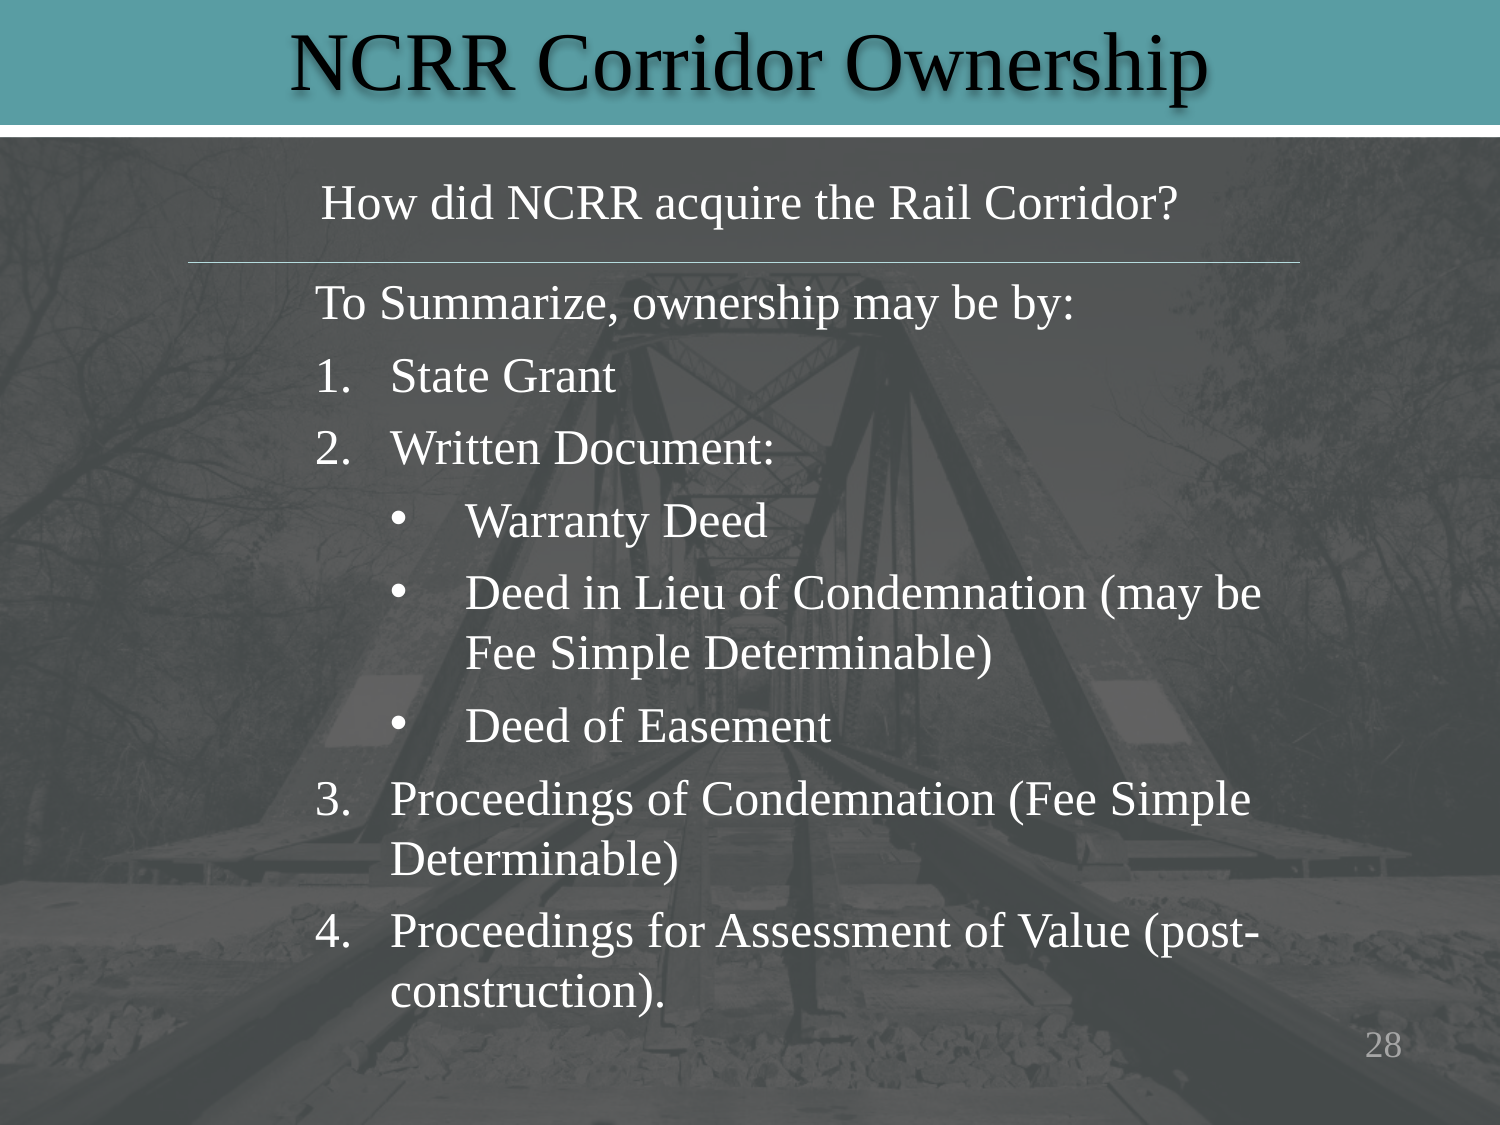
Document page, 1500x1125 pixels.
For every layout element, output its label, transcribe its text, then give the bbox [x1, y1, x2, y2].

title NCRR Corridor Ownership [75, 0, 1425, 118]
text_box 28 [1349, 1012, 1425, 1073]
text_box How did NCRR acquire the Rail Corridor? [149, 162, 1350, 298]
text_box To Summarize, ownership may be by: State Grant Written Document: Warranty Deed Deed in Lieu of Condemnation (may be Fee Simple Determinable) Deed of Easement 3. Proceedings of Condemnation (Fee Simple Determinable) 4. Proceedings for Assessment of Value (post-construction). [299, 262, 1350, 1025]
